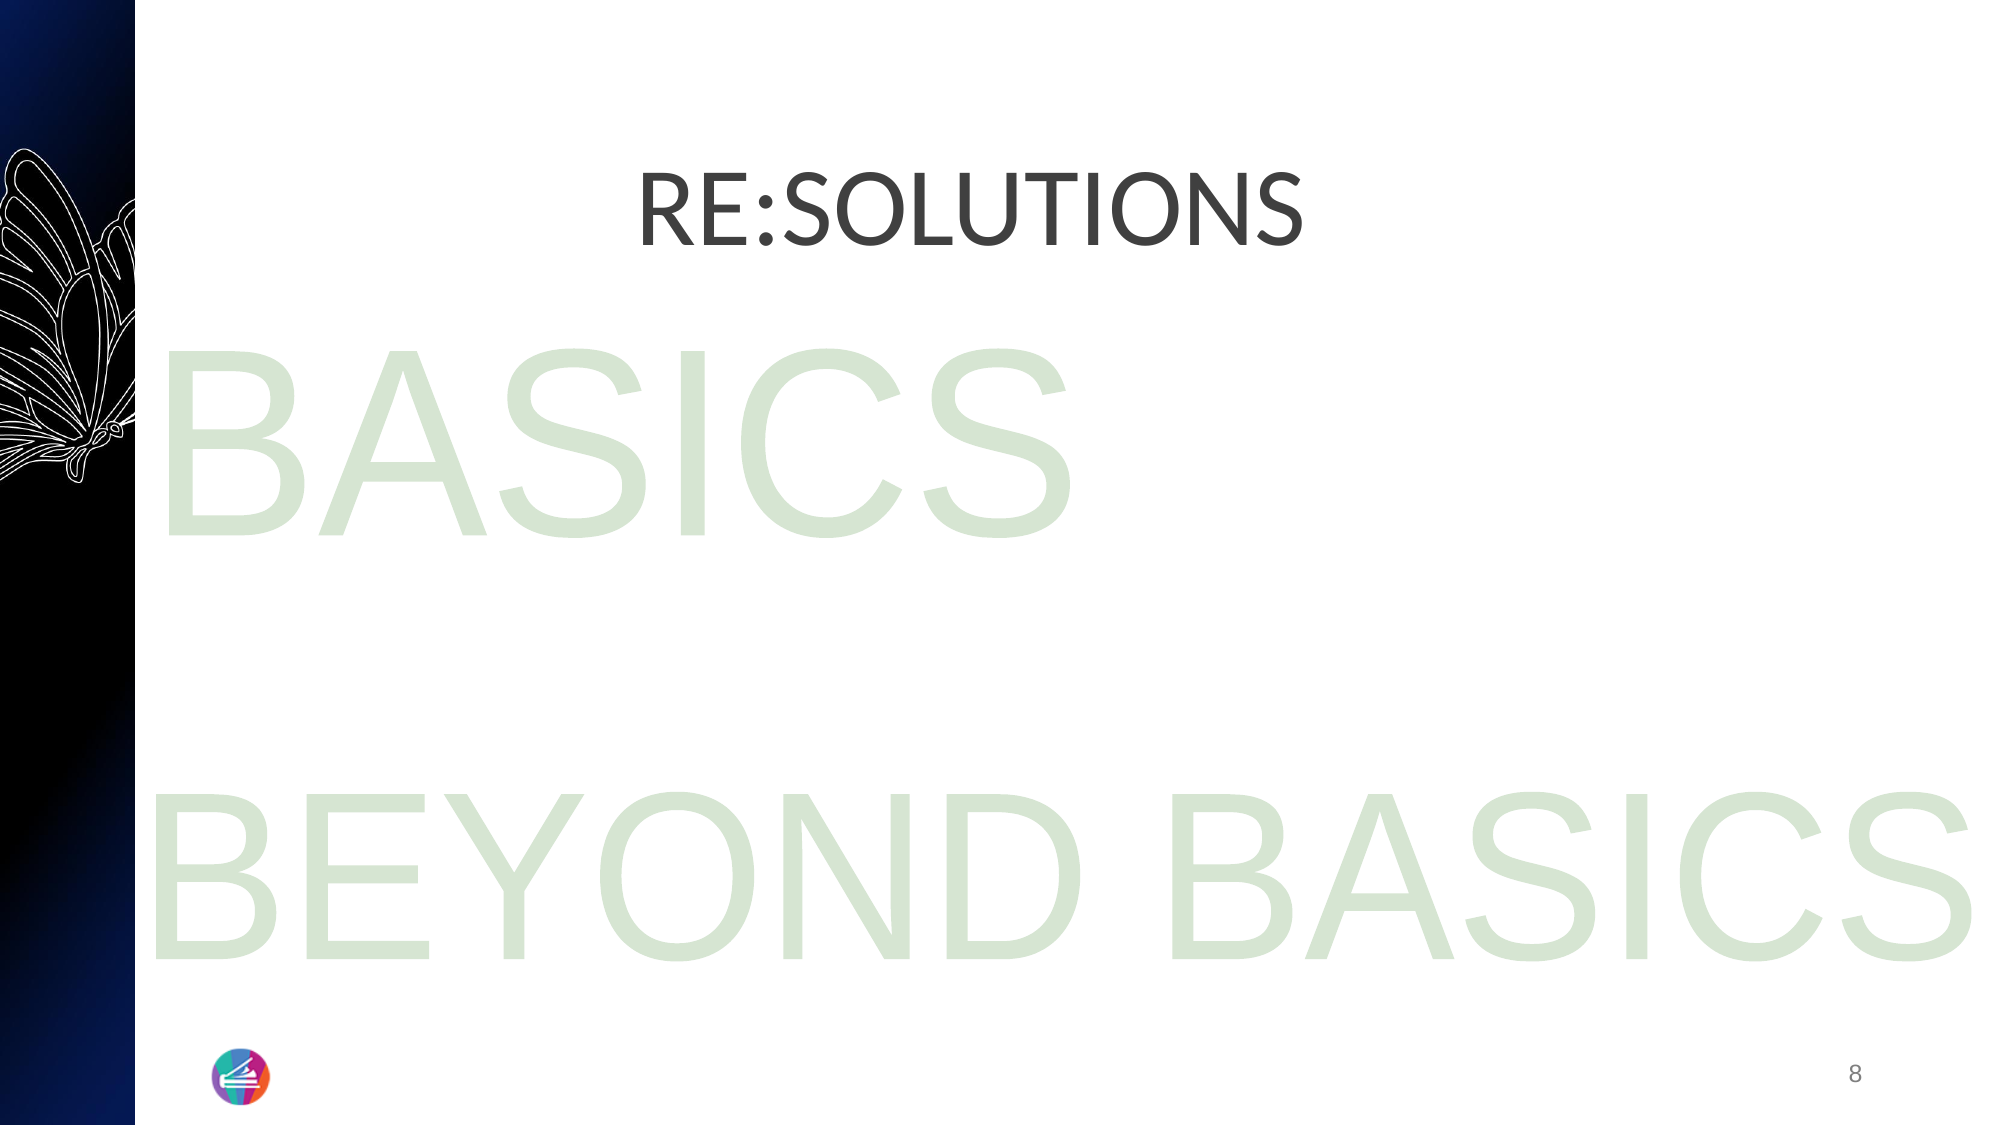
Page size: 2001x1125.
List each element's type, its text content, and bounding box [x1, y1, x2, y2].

picture [209, 1046, 272, 1108]
picture [0, 0, 135, 1125]
title RE:SOLUTIONSNS [209, 59, 1858, 278]
slide_number 8 [1712, 1042, 1863, 1103]
list [189, 294, 997, 1016]
